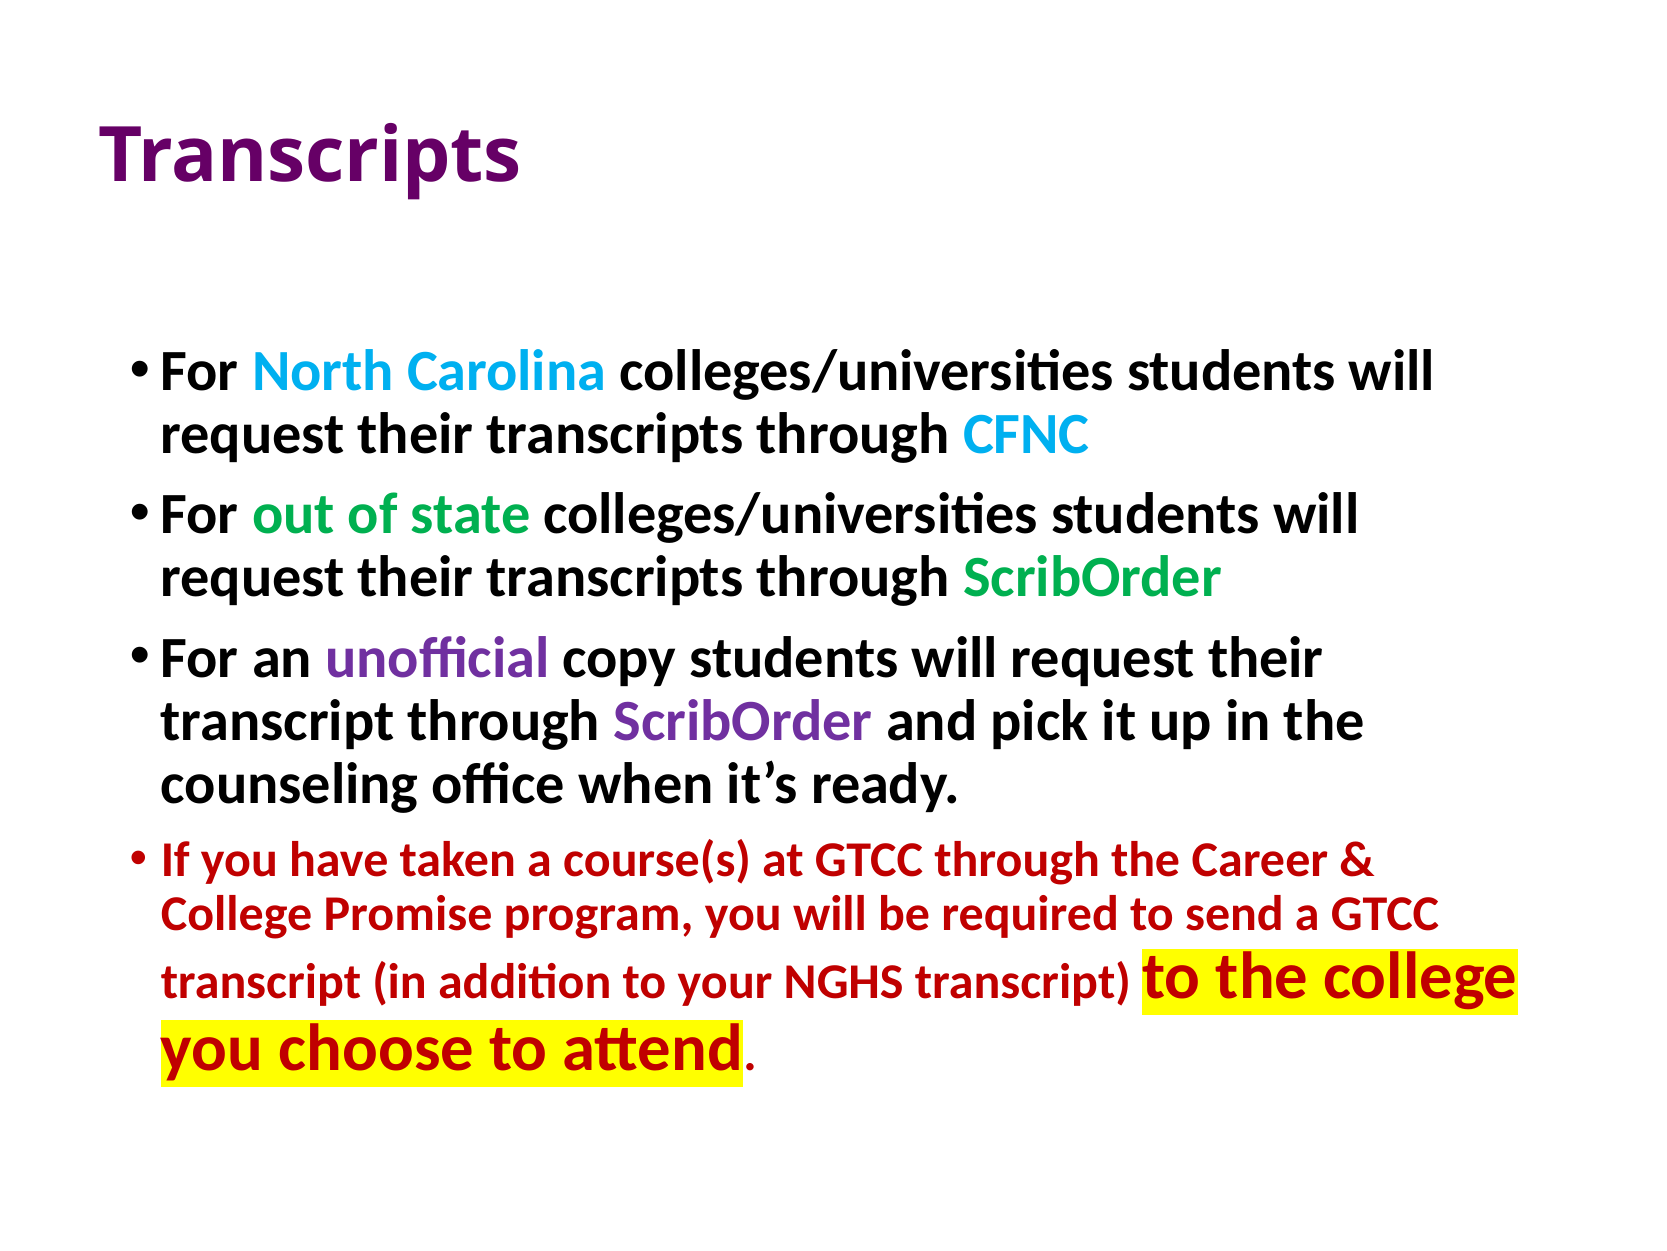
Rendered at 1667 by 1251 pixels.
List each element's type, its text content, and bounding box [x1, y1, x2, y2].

list For North Carolina colleges/universities students will request their transcripts through CFNC For out of state colleges/universities students will request their transcripts through ScribOrder For an unofficial copy students will request their transcript through ScribOrder and pick it up in the counseling office when it’s ready. If you have taken a course(s) at GTCC through the Career & College Promise program, you will be required to send a GTCC transcript (in addition to your NGHS transcript) to the college you choose to attend. [114, 332, 1553, 1126]
title Transcripts [83, 87, 1584, 225]
